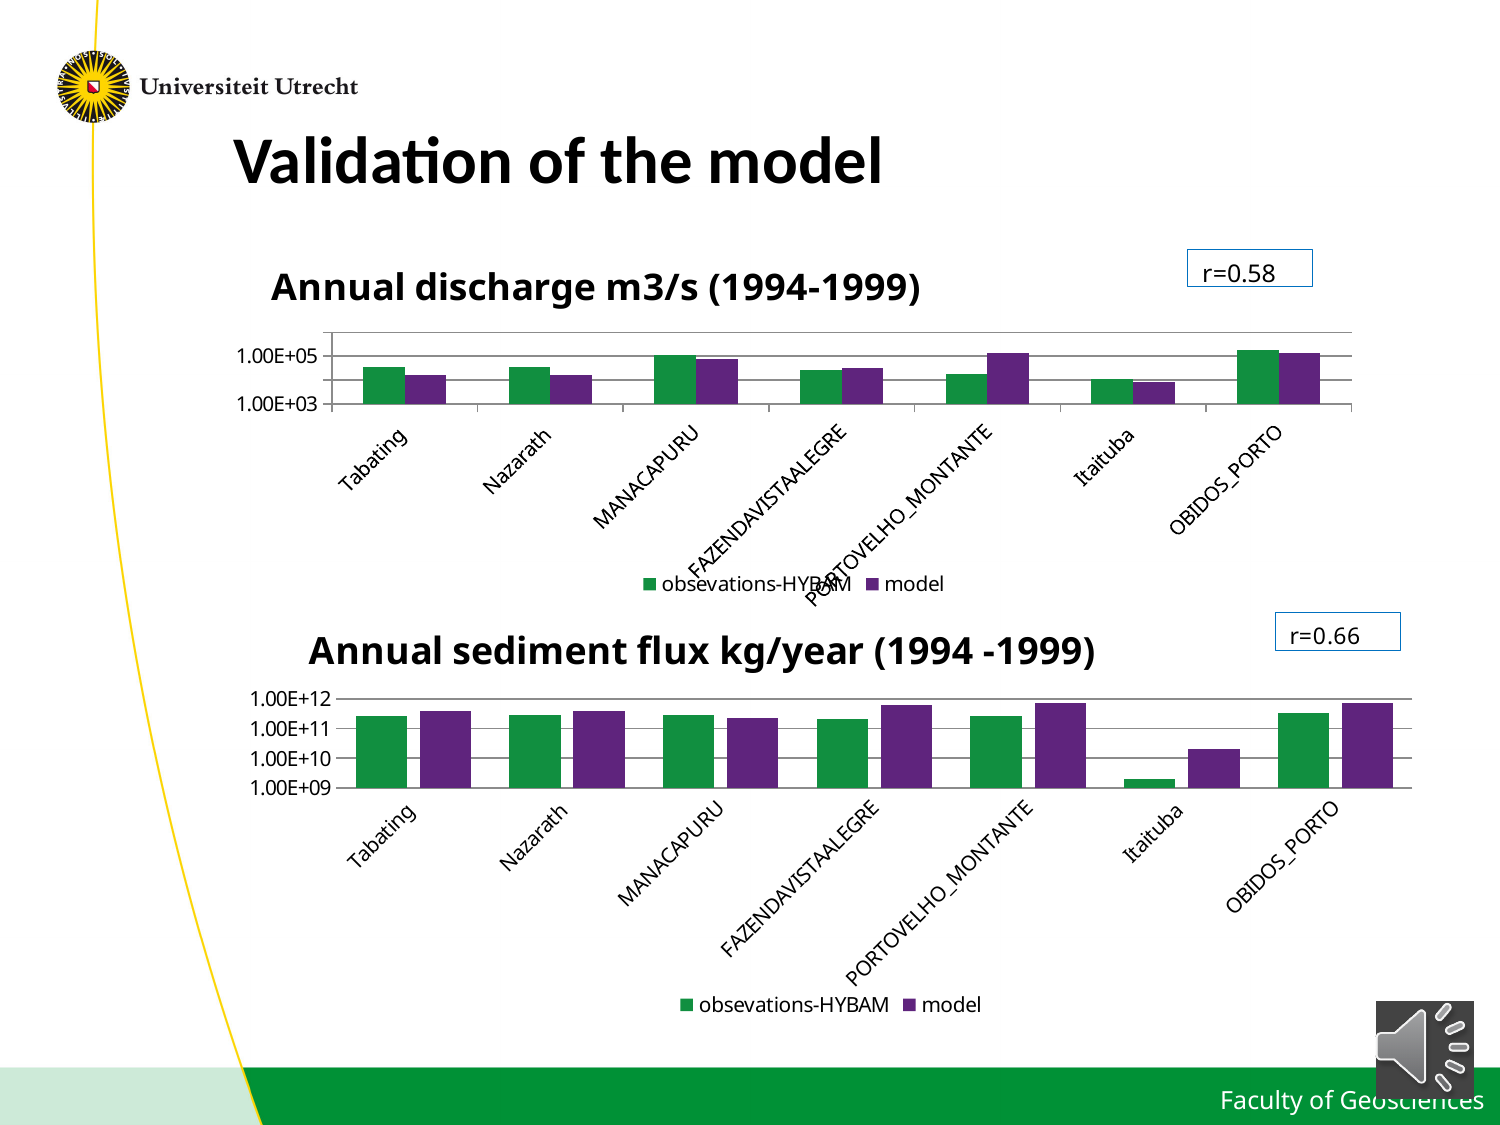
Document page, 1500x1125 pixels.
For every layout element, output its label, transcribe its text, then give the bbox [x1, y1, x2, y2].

picture [0, 0, 1500, 1125]
chart [212, 237, 1437, 1026]
title Validation of the model [218, 112, 1438, 202]
